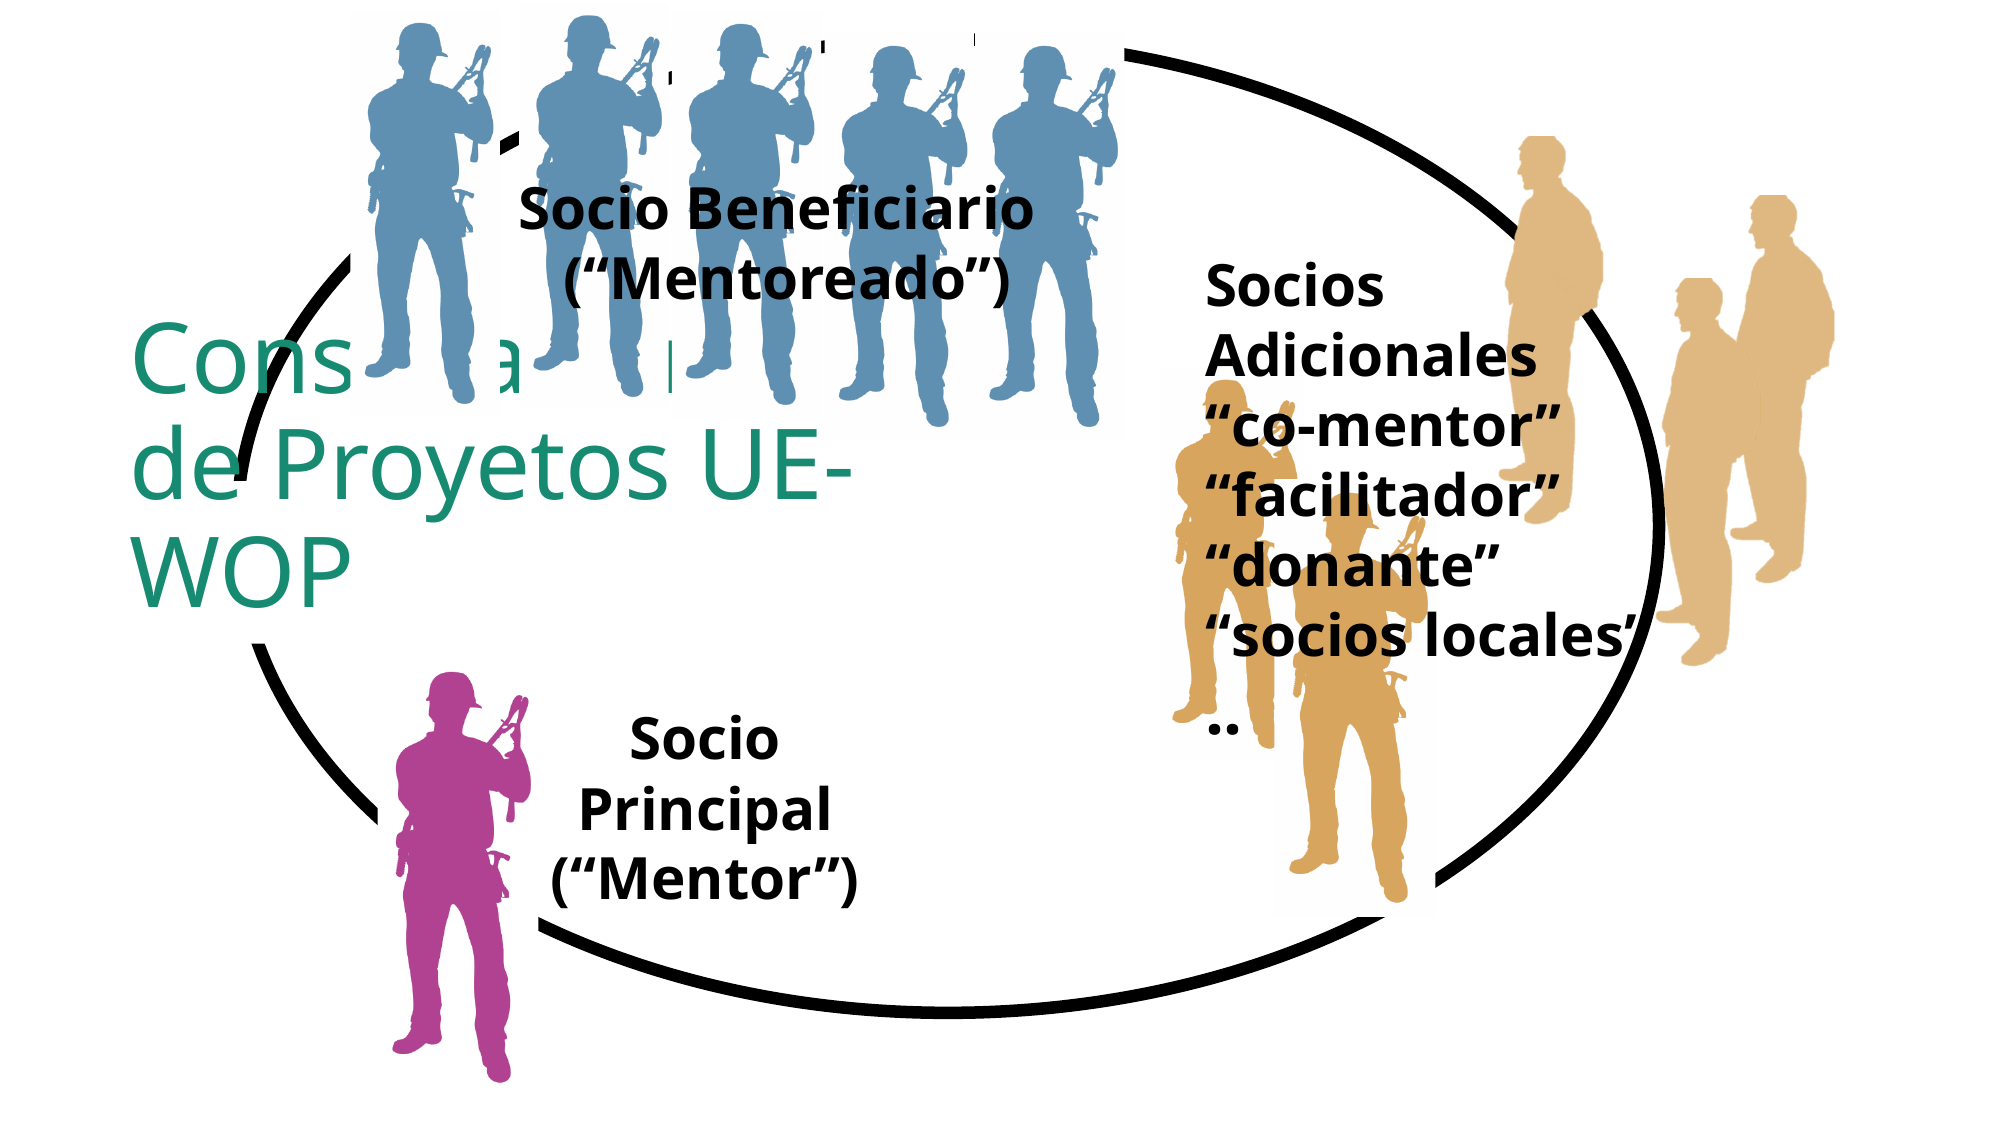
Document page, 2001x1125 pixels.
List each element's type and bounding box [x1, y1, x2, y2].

text_box [1158, 135, 1847, 917]
text_box [350, 10, 1072, 416]
text_box [518, 2, 1125, 440]
text_box [1189, 240, 1772, 842]
text_box [114, 39, 1660, 1014]
text_box [377, 658, 890, 1096]
